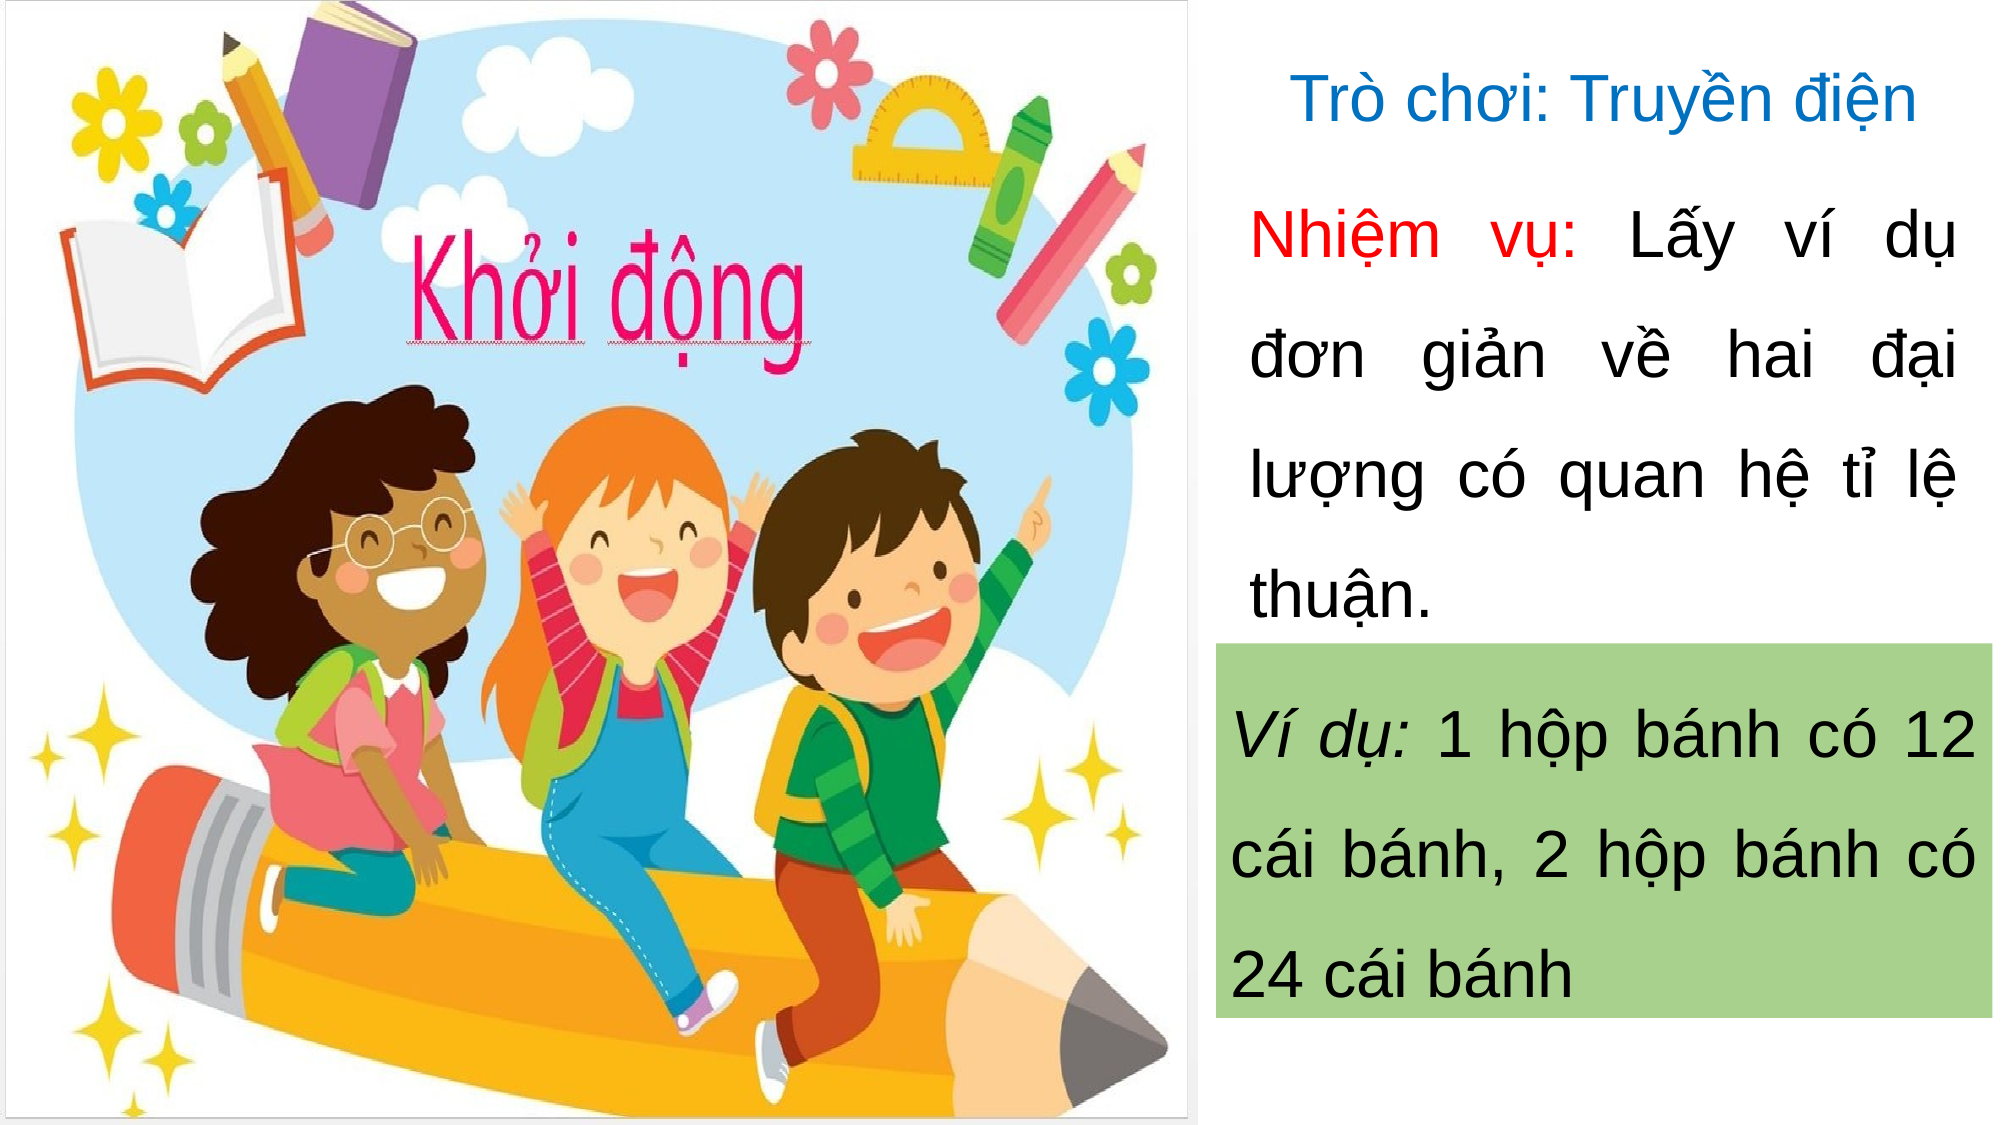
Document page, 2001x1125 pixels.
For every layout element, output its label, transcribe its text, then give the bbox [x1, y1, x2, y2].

text_box Trò chơi: Truyền điện [1274, 47, 1935, 143]
text_box Ví dụ: 1 hộp bánh có 12 cái bánh, 2 hộp bánh có 24 cái bánh [1216, 643, 1993, 1018]
text_box Nhiệm vụ: Lấy ví dụ đơn giản về hai đại lượng có quan hệ tỉ lệ thuận. [1234, 143, 1974, 638]
picture [0, 0, 1198, 1125]
